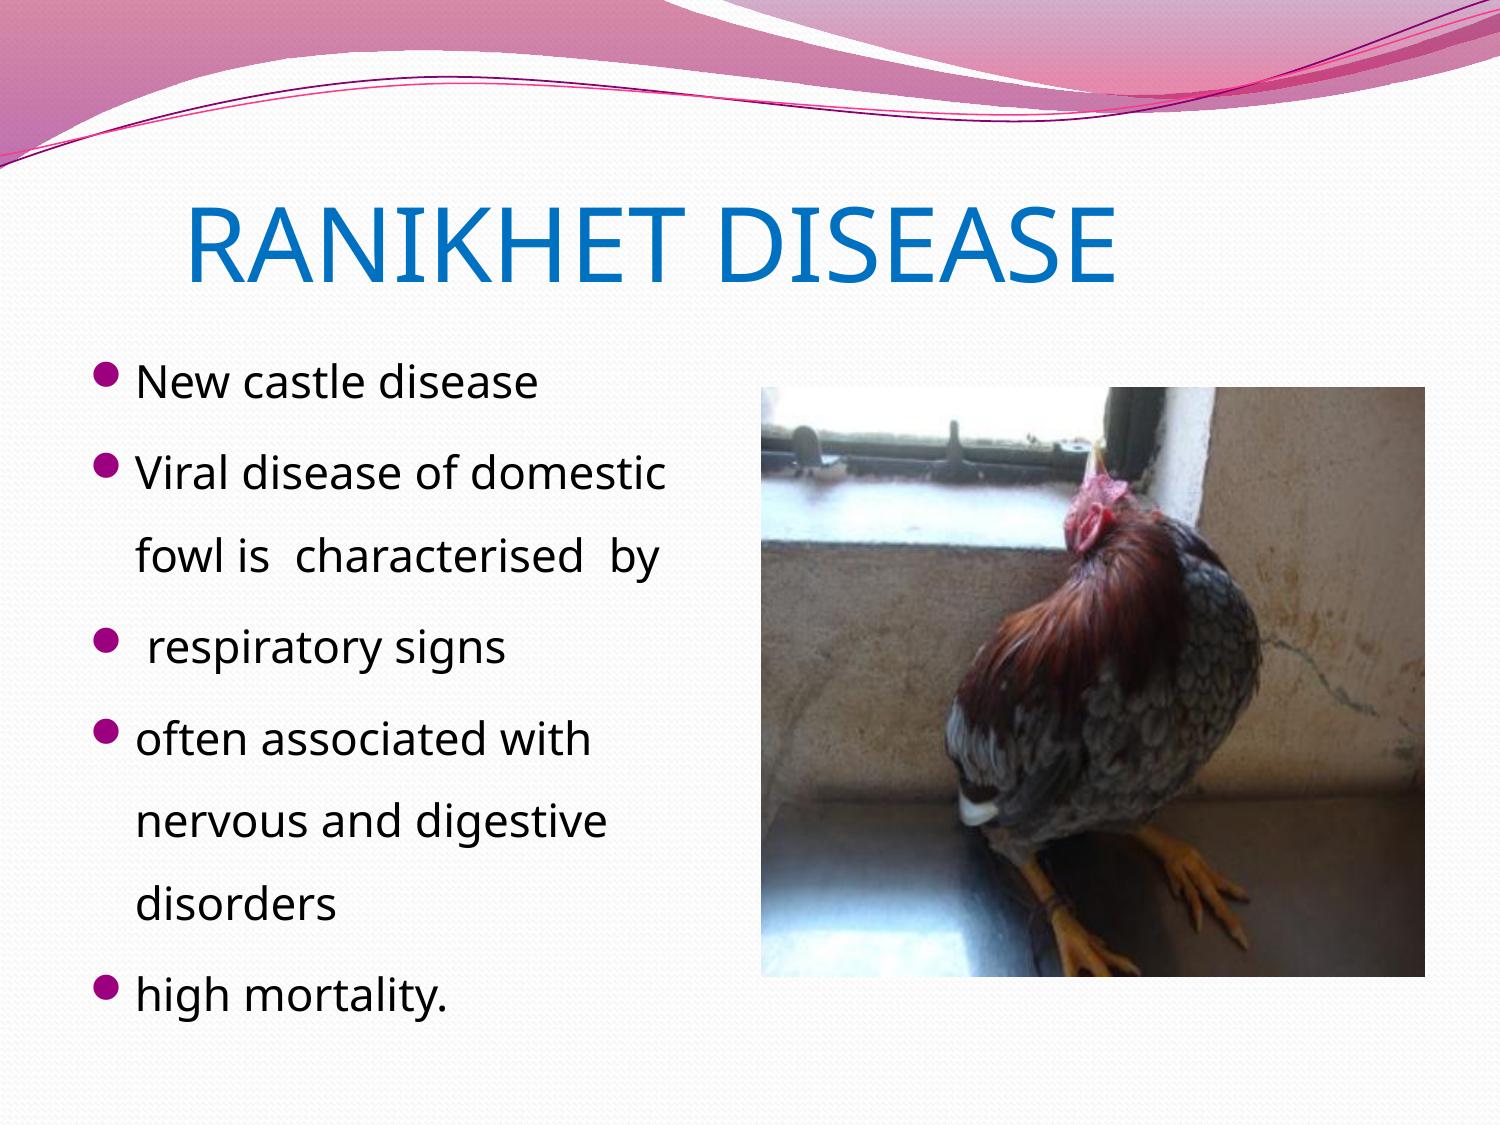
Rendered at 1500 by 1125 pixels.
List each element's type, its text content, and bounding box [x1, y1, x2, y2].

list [761, 387, 1426, 977]
list New castle disease Viral disease of domestic fowl is characterised by respiratory signs often associated with nervous and digestive disorders high mortality. [75, 324, 738, 1044]
title RANIKHET DISEASE [75, 115, 1425, 303]
